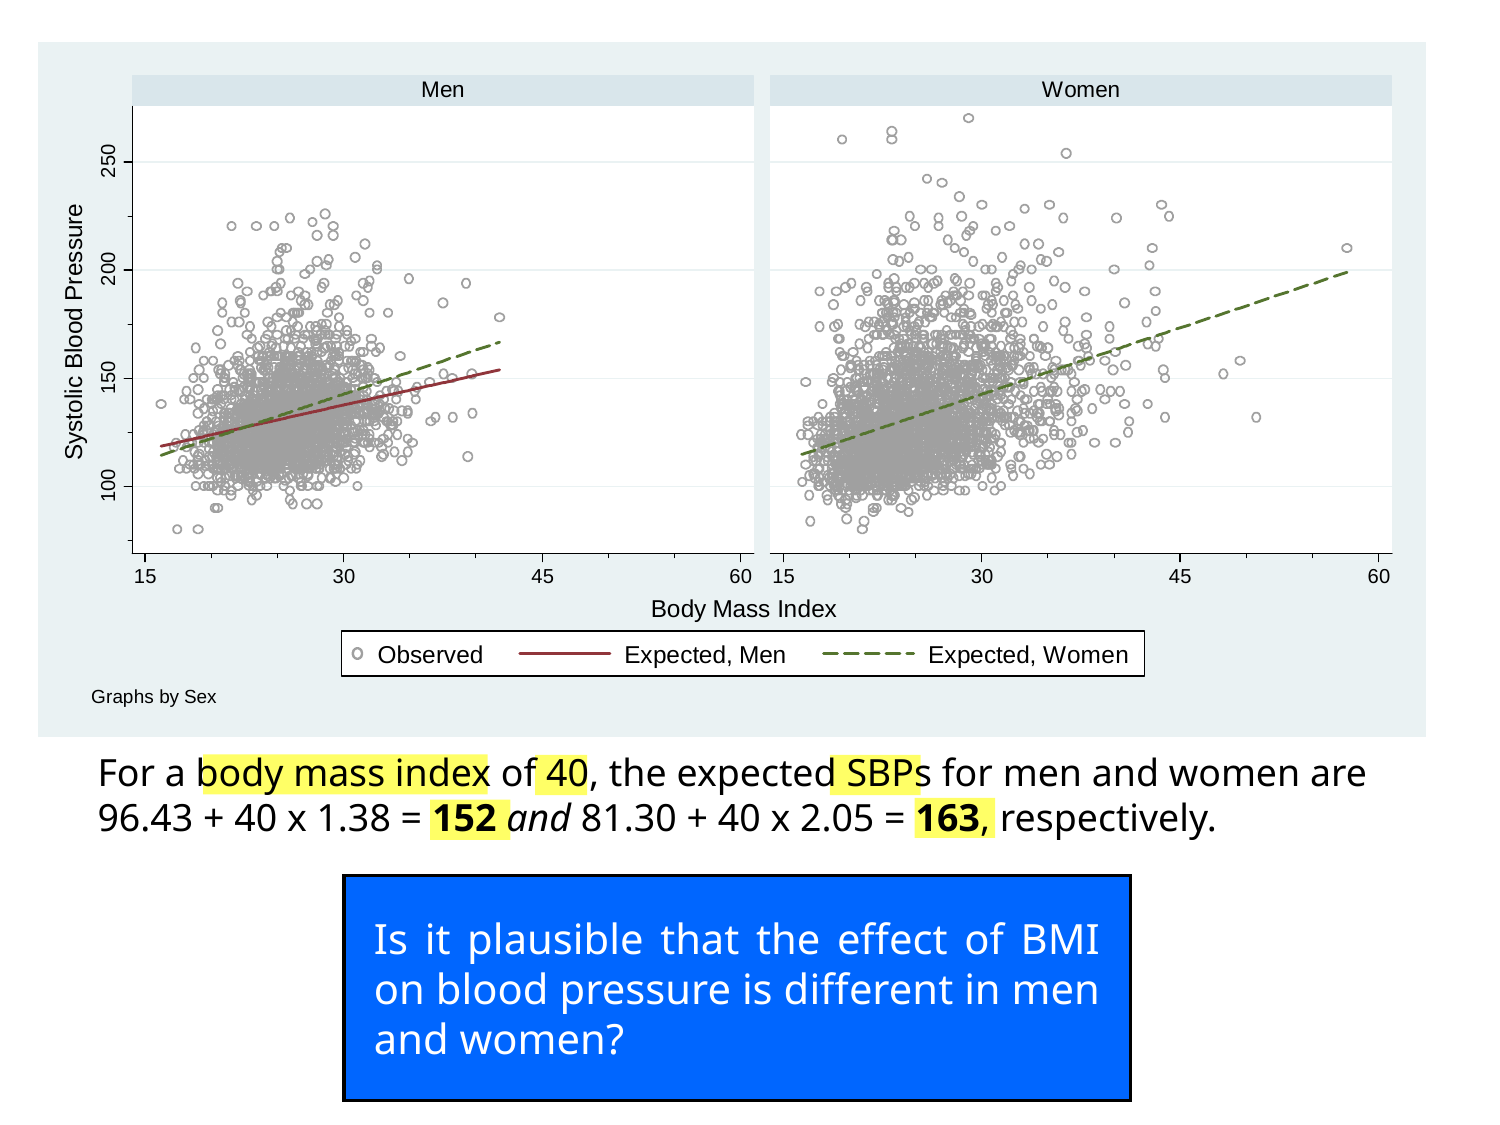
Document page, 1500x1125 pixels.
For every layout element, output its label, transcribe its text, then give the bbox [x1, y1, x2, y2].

text_box Is it plausible that the effect of BMI on blood pressure is different in men and women? [343, 875, 1131, 1101]
picture [29, 34, 1434, 745]
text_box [82, 752, 1423, 848]
